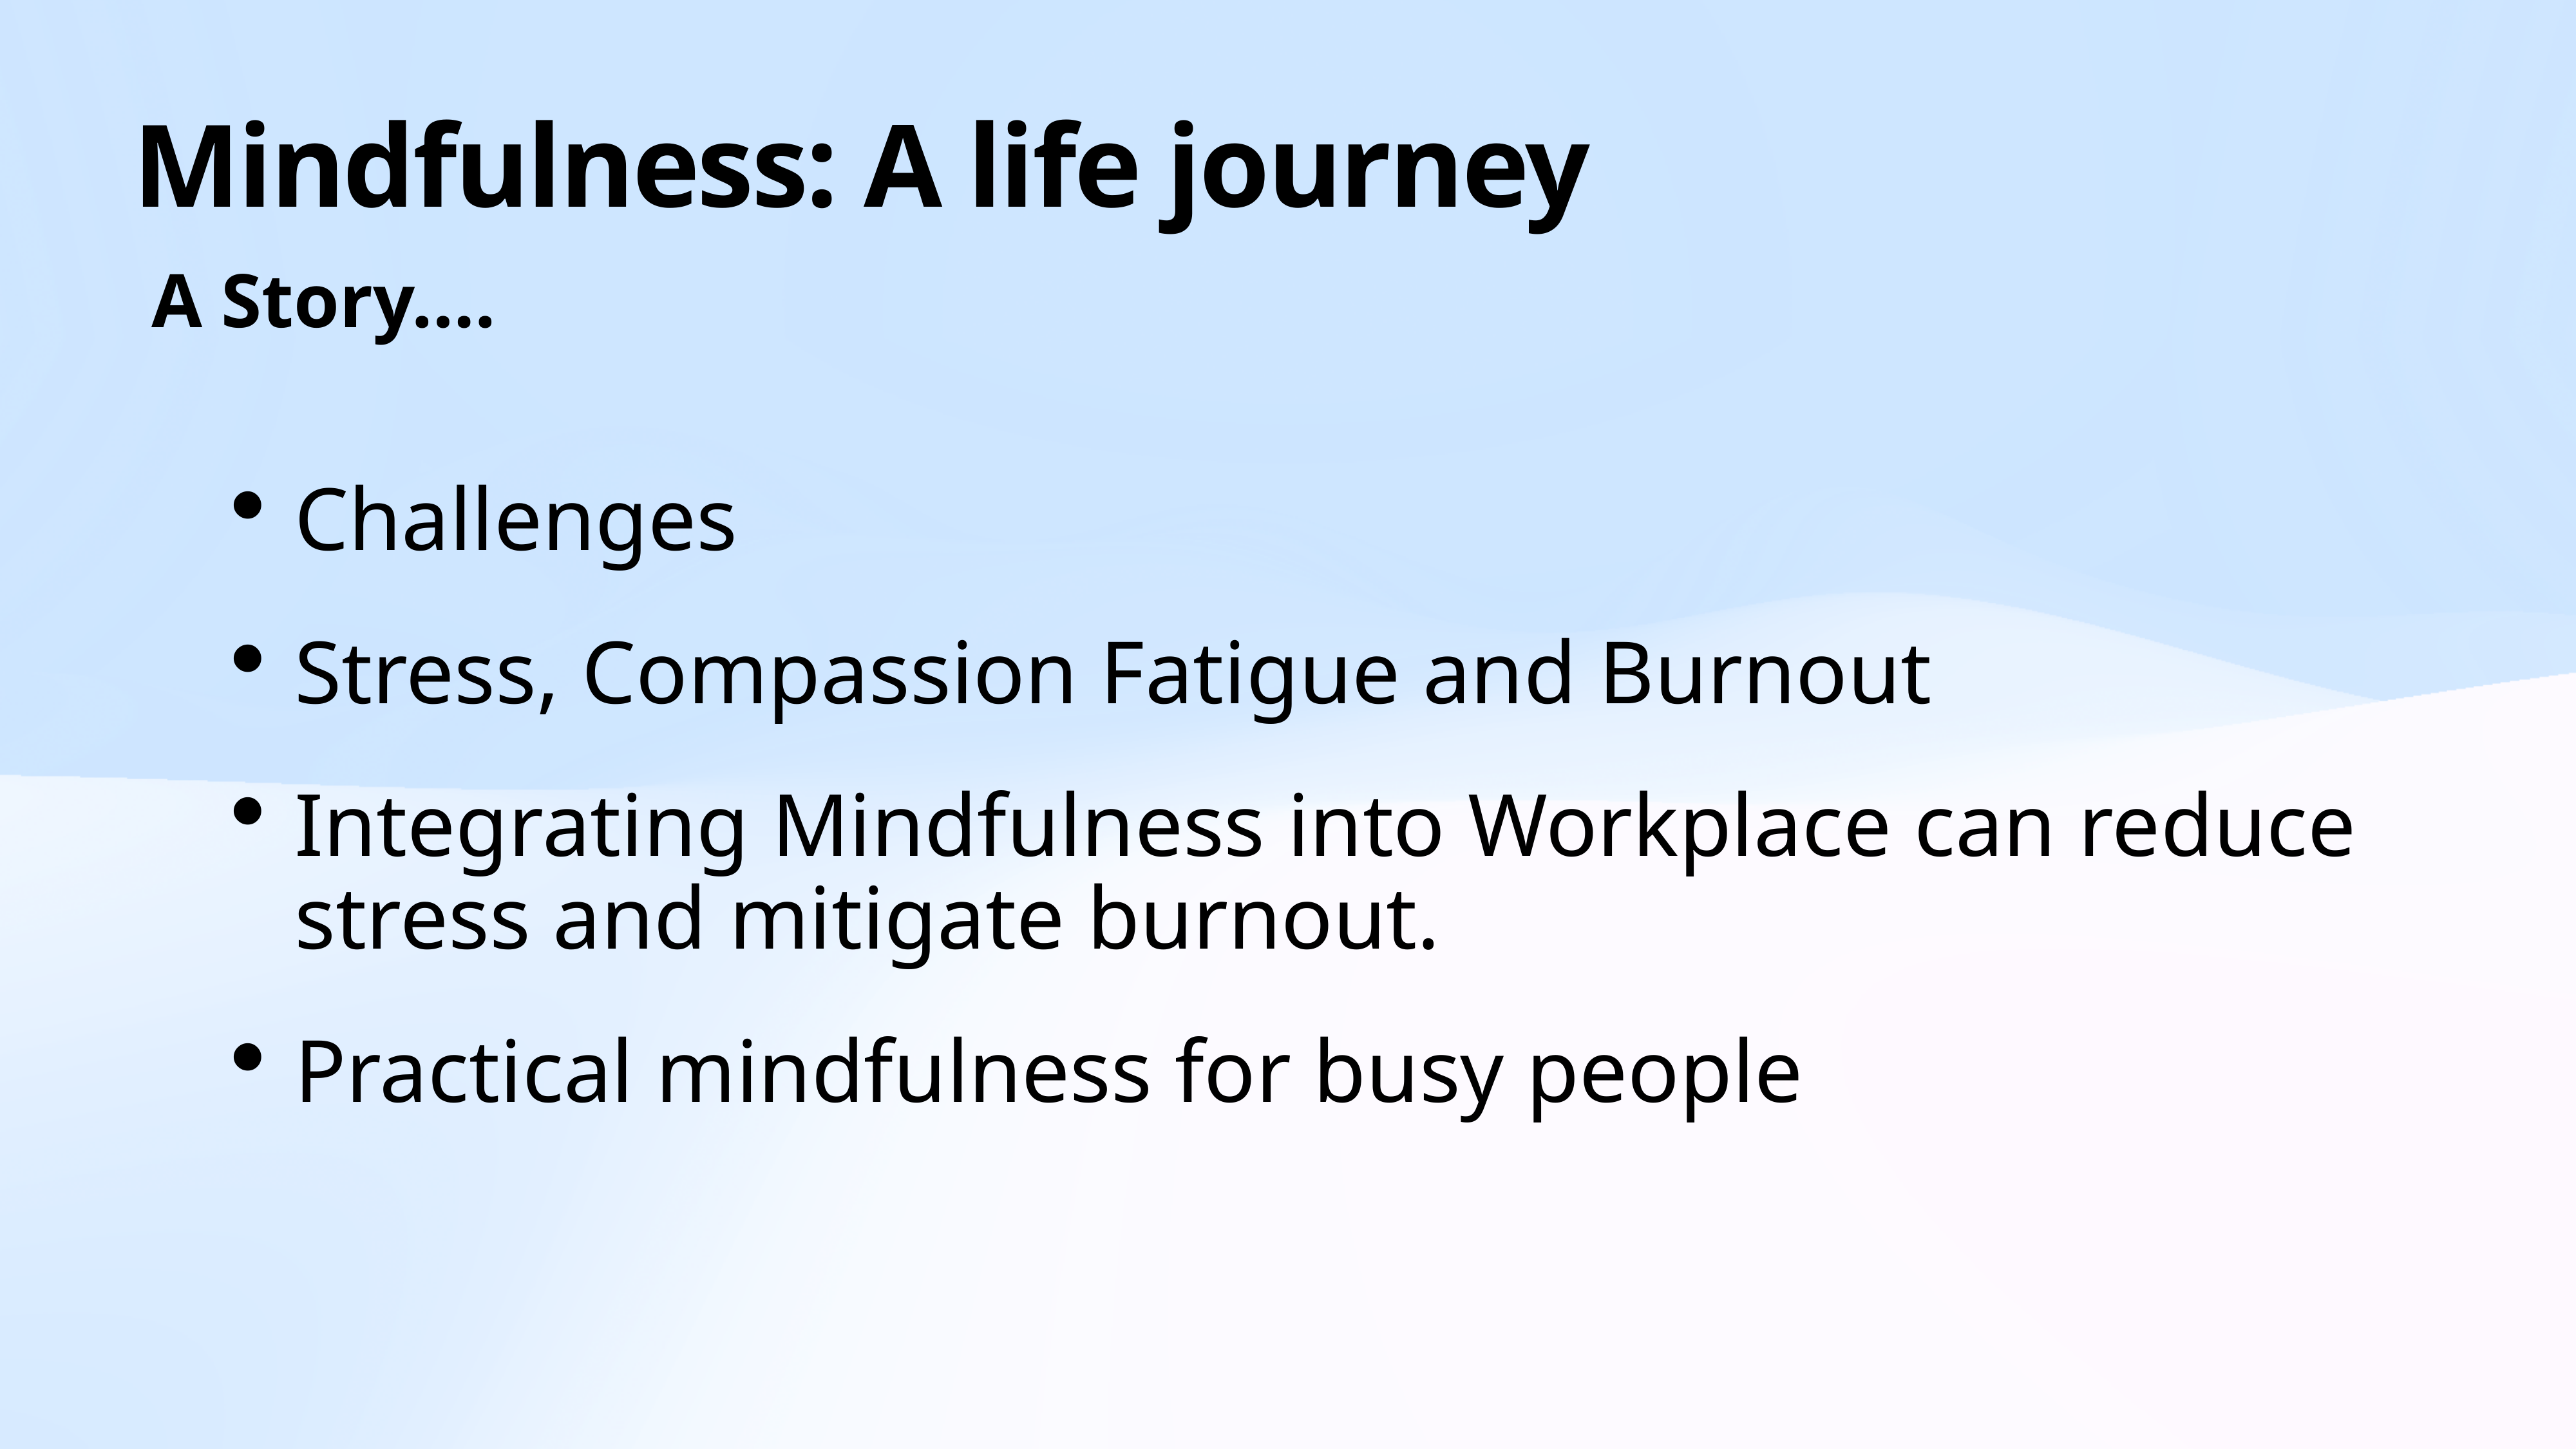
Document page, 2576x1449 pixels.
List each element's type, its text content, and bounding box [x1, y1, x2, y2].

list Challenges Stress, Compassion Fatigue and Burnout Integrating Mindfulness into Workplace can reduce stress and mitigate burnout. Practical mindfulness for busy people [224, 470, 2546, 1343]
picture [0, 0, 2576, 1449]
list A Story…. [127, 248, 2449, 348]
title Mindfulness: A life journey [127, 113, 2449, 248]
